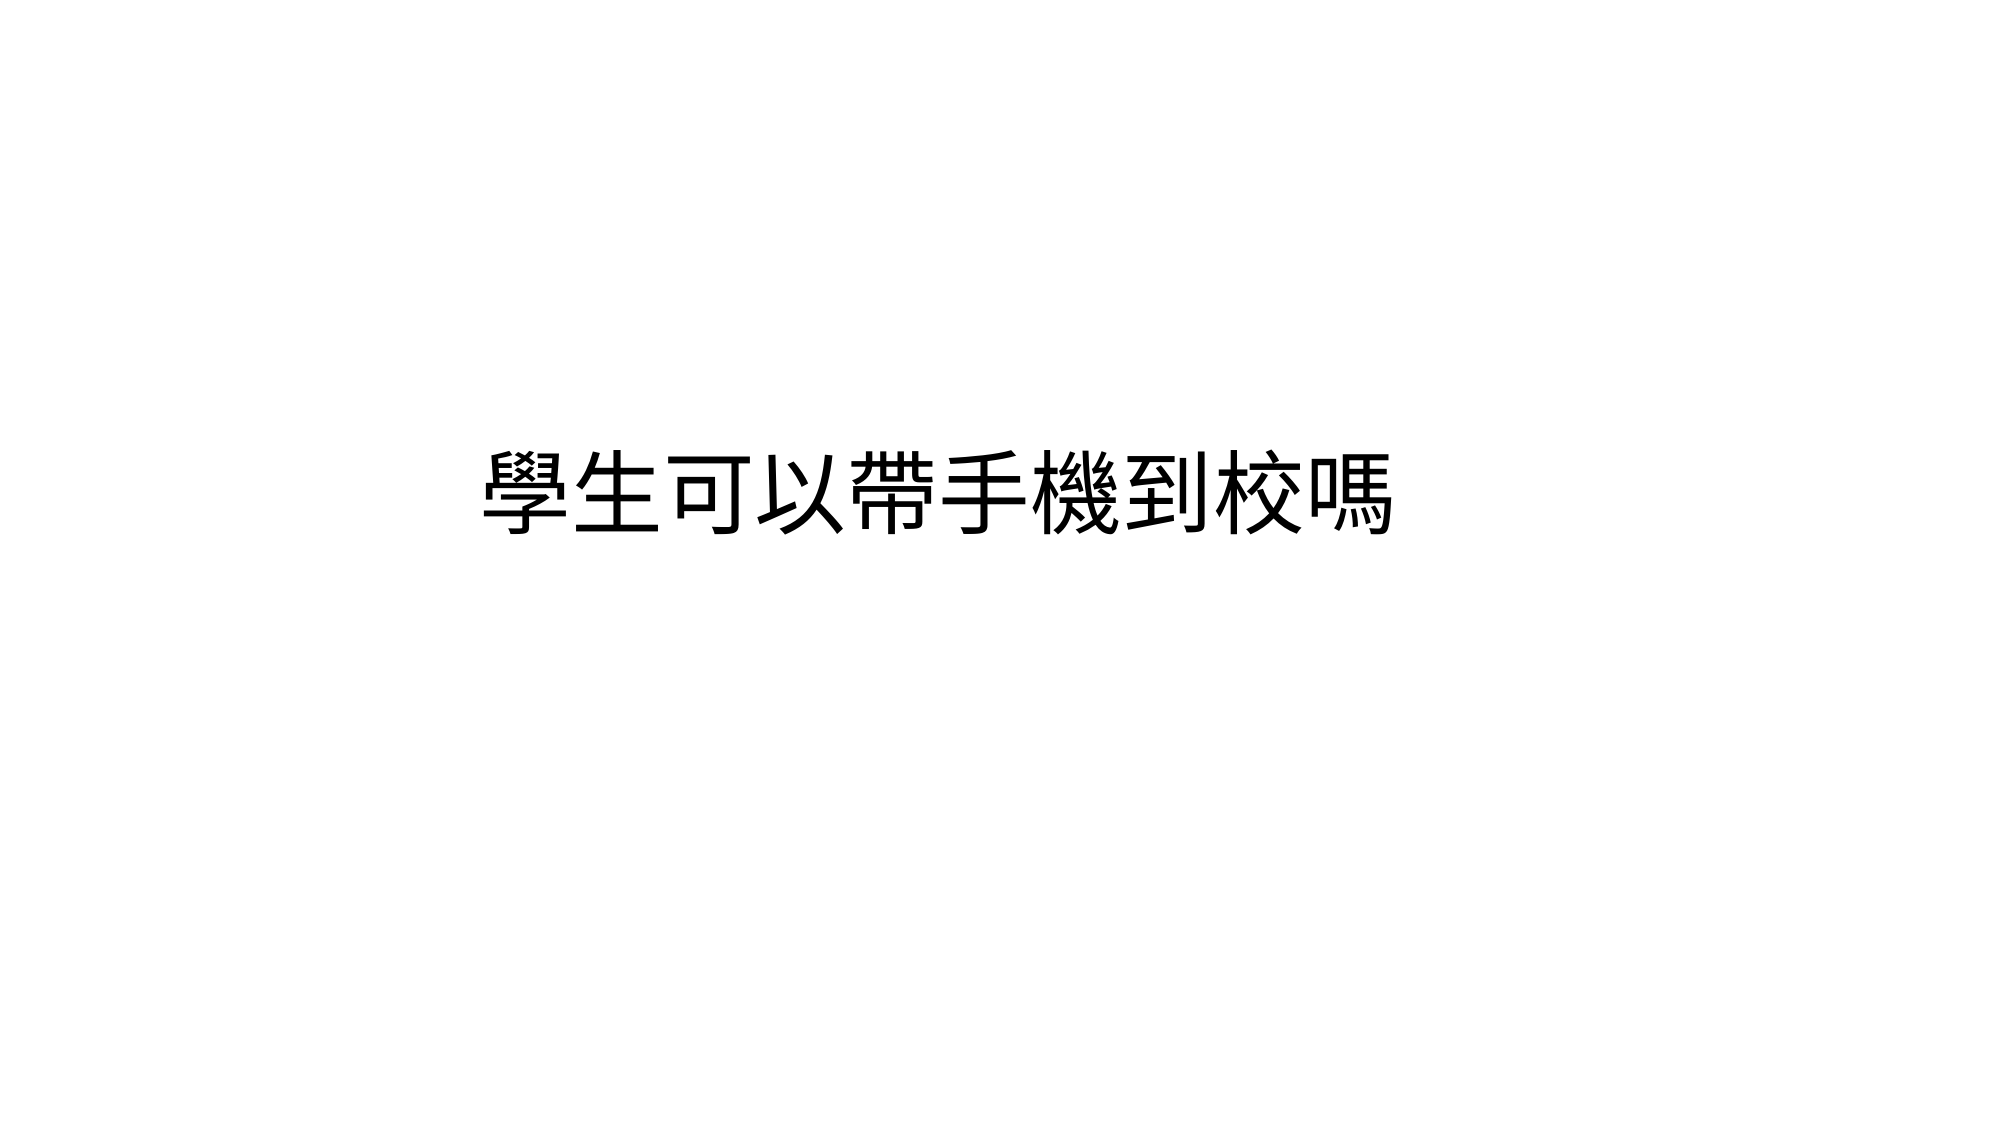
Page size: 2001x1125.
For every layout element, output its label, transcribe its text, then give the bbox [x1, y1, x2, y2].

title 學生可以帶手機到校嗎 [464, 388, 1536, 607]
